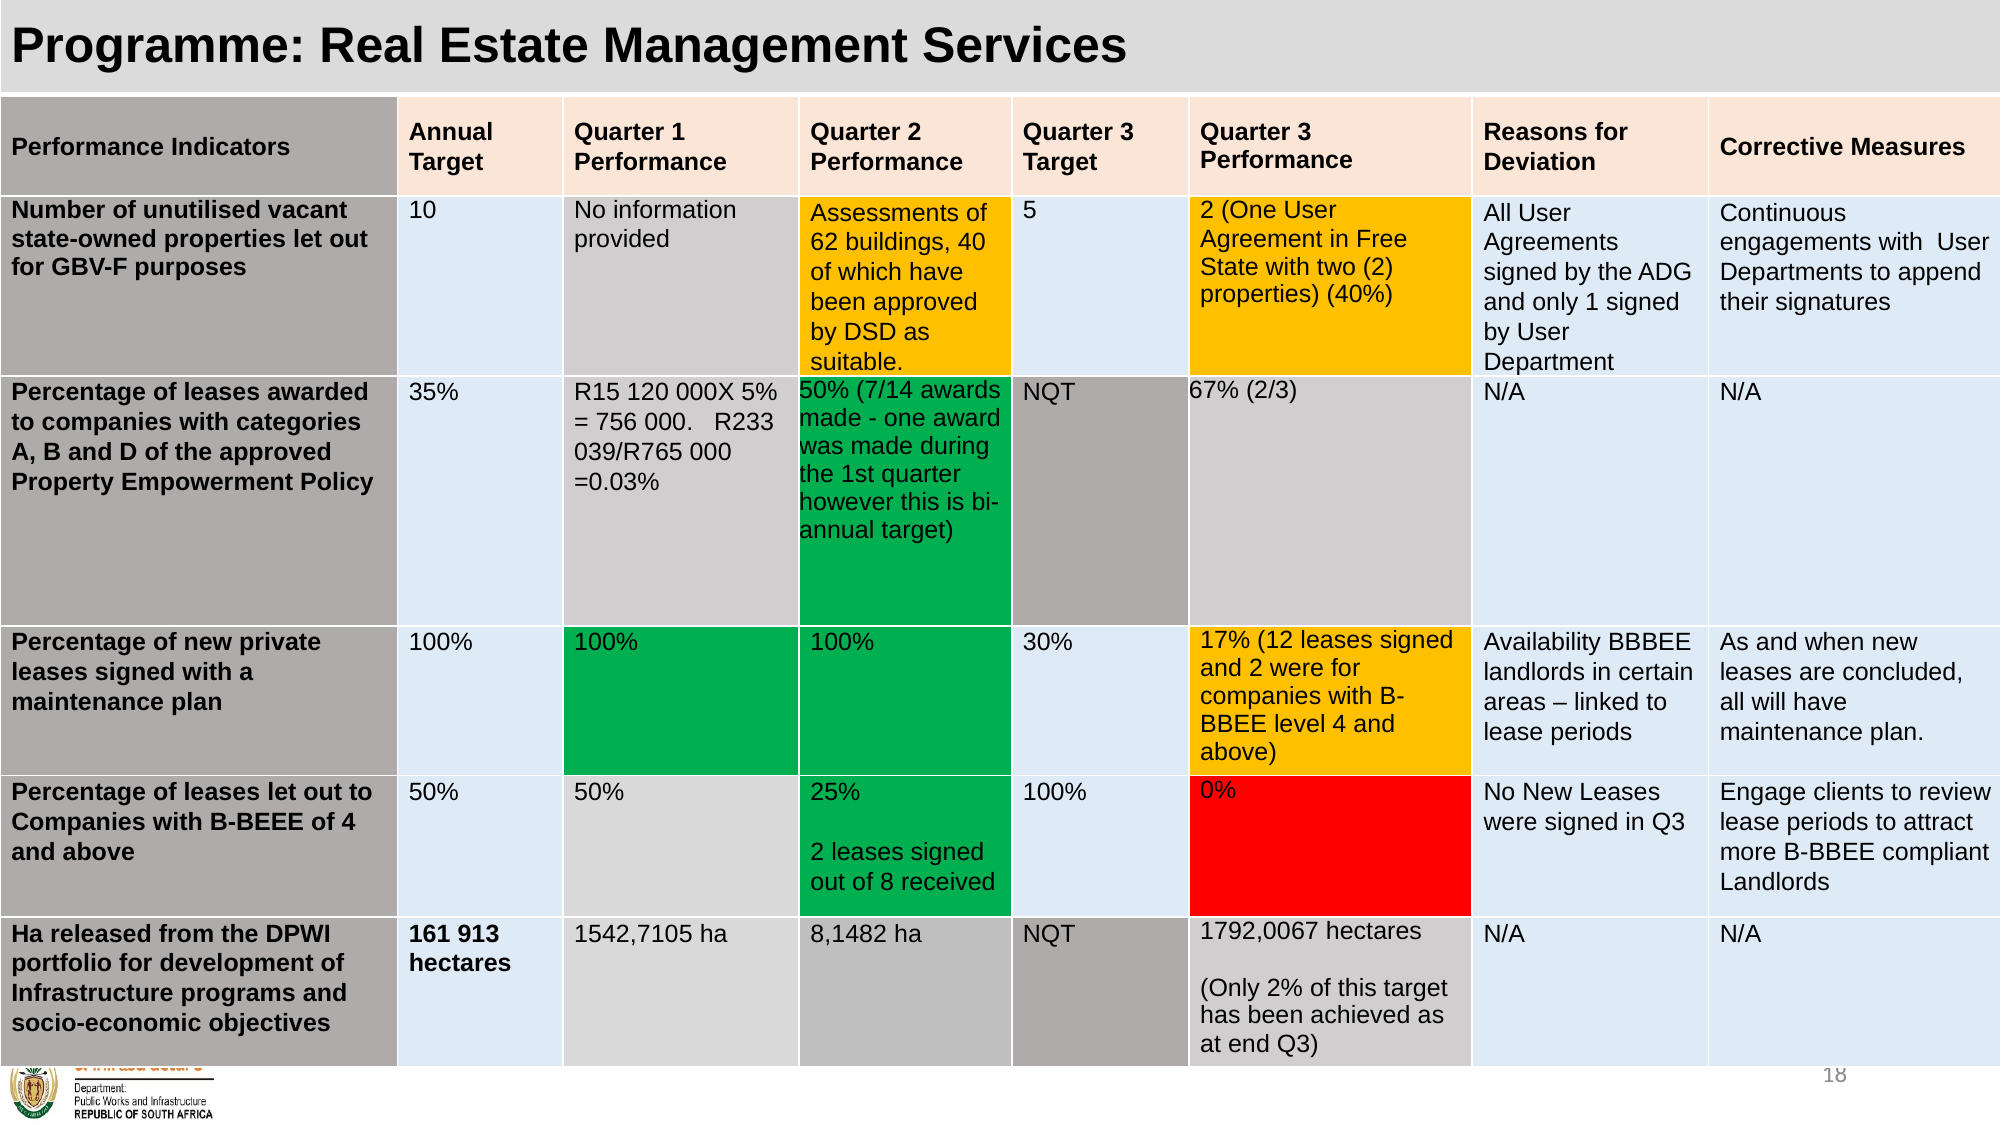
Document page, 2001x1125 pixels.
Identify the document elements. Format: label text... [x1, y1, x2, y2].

table_cell 2 (One User Agreement in Free State with two (2) properties) (40%) [1190, 197, 1471, 375]
table_cell 50% [564, 776, 798, 916]
table_cell Quarter 3 Performance [1190, 97, 1471, 195]
table_cell N/A [1473, 377, 1708, 625]
table_cell Percentage of leases awarded to companies with categories A, B and D of the approved Property Empowerment Policy [1, 377, 397, 625]
table_cell No New Leases were signed in Q3 [1473, 776, 1708, 916]
slide_number 18 [1412, 1042, 1863, 1103]
table_cell As and when new leases are concluded, all will have maintenance plan. [1709, 627, 2000, 775]
table_cell Availability BBBEE landlords in certain areas – linked to lease periods [1473, 627, 1708, 775]
table_cell 100% [1013, 776, 1188, 916]
table_cell Percentage of new private leases signed with a maintenance plan [1, 627, 397, 775]
table_cell 35% [398, 377, 562, 625]
table_cell Ha released from the DPWI portfolio for development of Infrastructure programs and socio-economic objectives [1, 918, 397, 1066]
table_cell Assessments of 62 buildings, 40 of which have been approved by DSD as suitable. [800, 197, 1011, 375]
table_cell 8,1482 ha [800, 918, 1011, 1066]
table_cell 30% [1013, 627, 1188, 775]
table_cell Corrective Measures [1709, 97, 2000, 195]
table_cell Quarter 3 Target [1013, 97, 1188, 195]
table_cell 50% (7/14 awards made - one award was made during the 1st quarter however this is bi-annual target) [800, 377, 1011, 625]
table_cell NQT [1013, 918, 1188, 1066]
table_cell R15 120 000X 5% = 756 000. R233 039/R765 000 =0.03% [564, 377, 798, 625]
table_cell 100% [564, 627, 798, 775]
table_cell 0% [1190, 776, 1471, 916]
table_cell N/A [1709, 377, 2000, 625]
table_cell N/A [1473, 918, 1708, 1042]
table_cell Reasons for Deviation [1473, 97, 1708, 195]
table_cell 5 [1013, 197, 1188, 375]
table_header Programme: Real Estate Management Services [1, 0, 2000, 92]
picture [0, 1017, 219, 1125]
table_cell All User Agreements signed by the ADG and only 1 signed by User Department [1473, 197, 1708, 375]
table_cell 67% (2/3) [1190, 377, 1471, 625]
table_cell 1542,7105 ha [564, 918, 798, 1066]
table_cell Performance Indicators [1, 97, 397, 195]
table_cell 17% (12 leases signed and 2 were for companies with B-BBEE level 4 and above) [1190, 627, 1471, 775]
table_cell 100% [800, 627, 1011, 775]
table_cell 25% 2 leases signed out of 8 received [800, 776, 1011, 916]
table_cell N/A [1709, 918, 2000, 1066]
table_cell Annual Target [398, 97, 562, 195]
table_cell 10 [398, 197, 562, 375]
table_cell 161 913 hectares [398, 918, 562, 1066]
table_cell Engage clients to review lease periods to attract more B-BBEE compliant Landlords [1709, 776, 2000, 916]
table_cell 1792,0067 hectares (Only 2% of this target has been achieved as at end Q3) [1190, 918, 1471, 1066]
table_cell Percentage of leases let out to Companies with B-BEEE of 4 and above [1, 776, 397, 916]
table_cell NQT [1013, 377, 1188, 625]
table_cell 50% [398, 776, 562, 916]
table_cell Quarter 1 Performance [564, 97, 798, 195]
table_cell Continuous engagements with User Departments to append their signatures [1709, 197, 2000, 375]
table_cell Number of unutilised vacant state-owned properties let out for GBV-F purposes [1, 197, 397, 375]
table_cell No information provided [564, 197, 798, 375]
table_cell 100% [398, 627, 562, 775]
table_cell Quarter 2 Performance [800, 97, 1011, 195]
